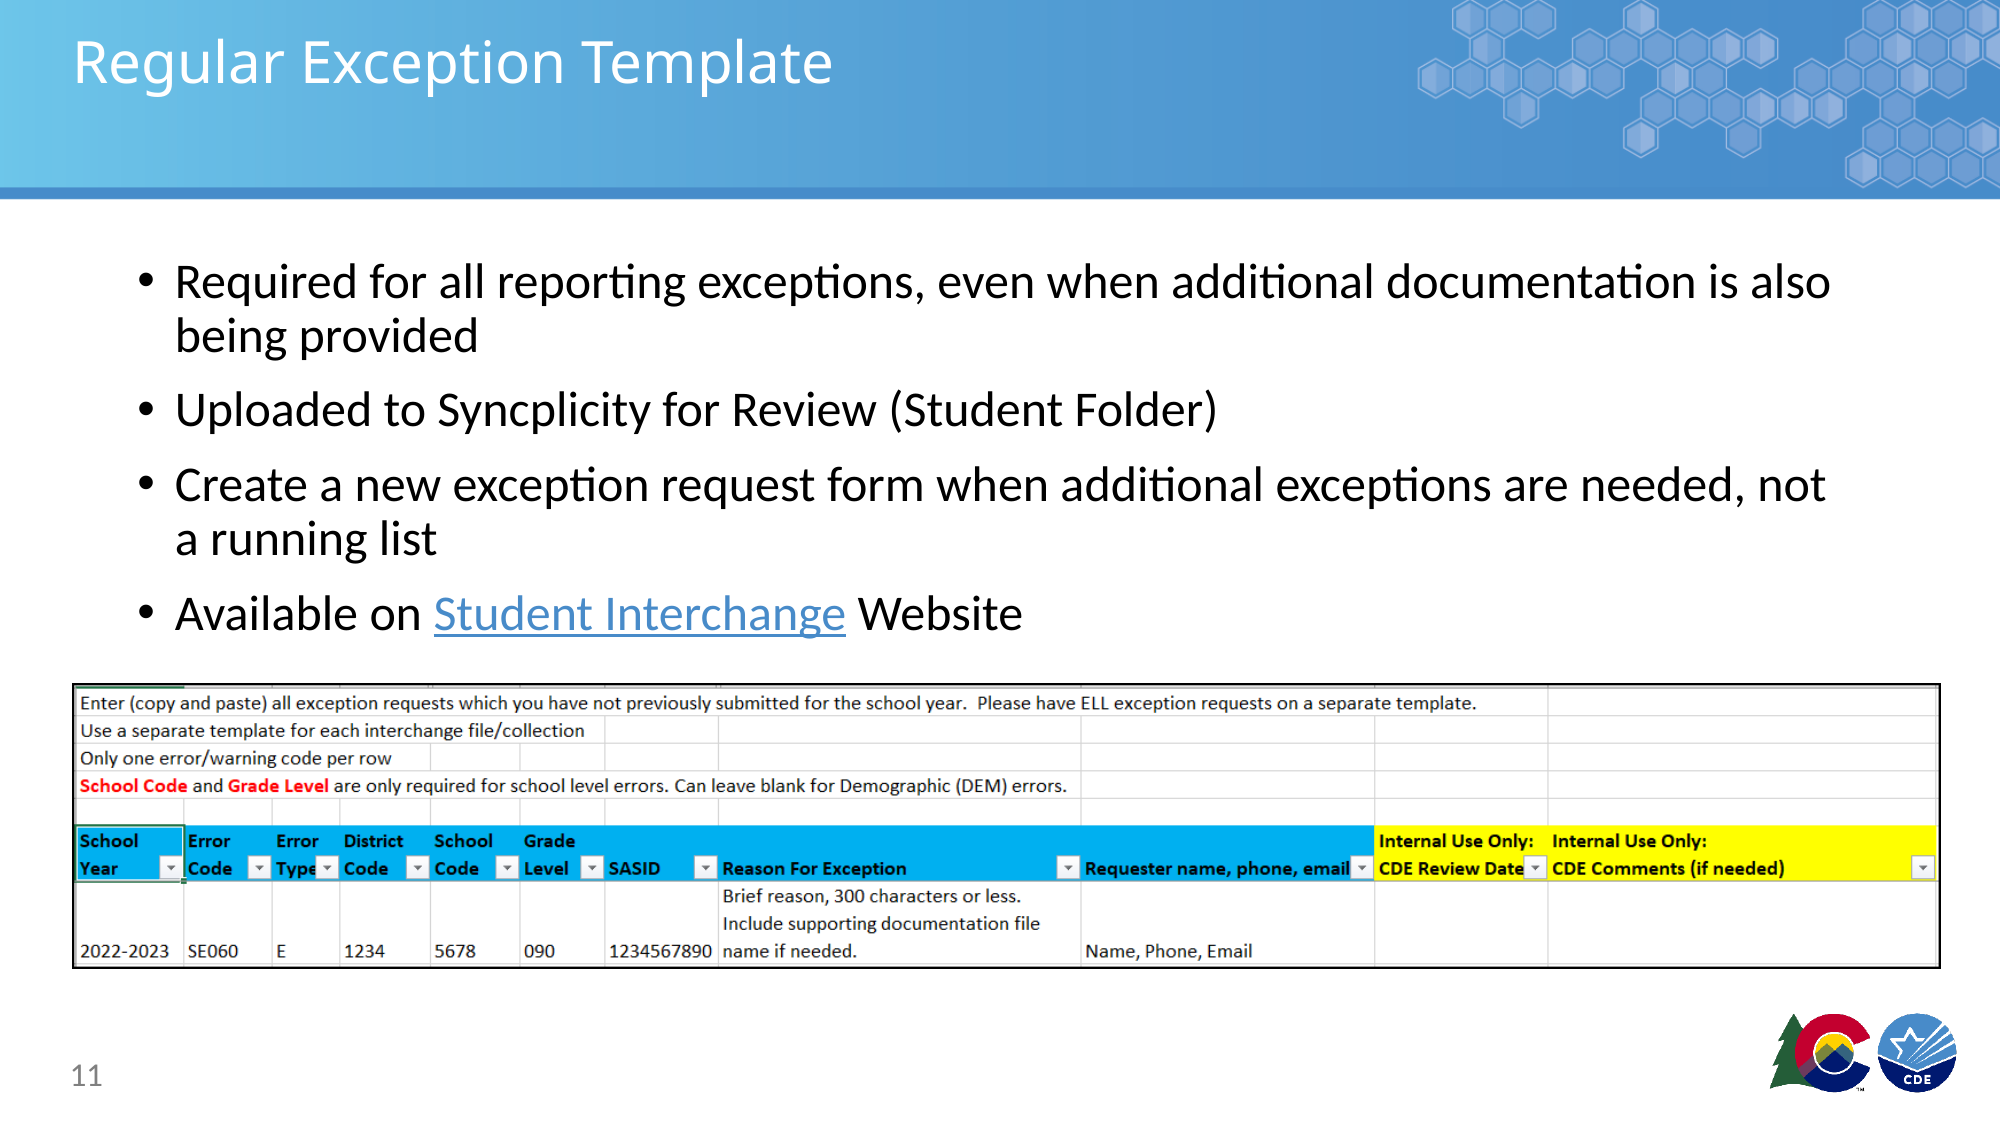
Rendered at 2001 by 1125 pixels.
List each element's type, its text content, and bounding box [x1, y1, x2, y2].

picture [72, 683, 1941, 969]
list Required for all reporting exceptions, even when additional documentation is also being provided Uploaded to Syncplicity for Review (Student Folder) Create a new exception request form when additional exceptions are needed, not a running list Available on Student Interchange Website [137, 254, 1863, 662]
slide_number 11 [54, 1042, 505, 1103]
title Regular Exception Template [72, 33, 1396, 182]
picture [0, 0, 2000, 200]
picture [1768, 1012, 1957, 1093]
